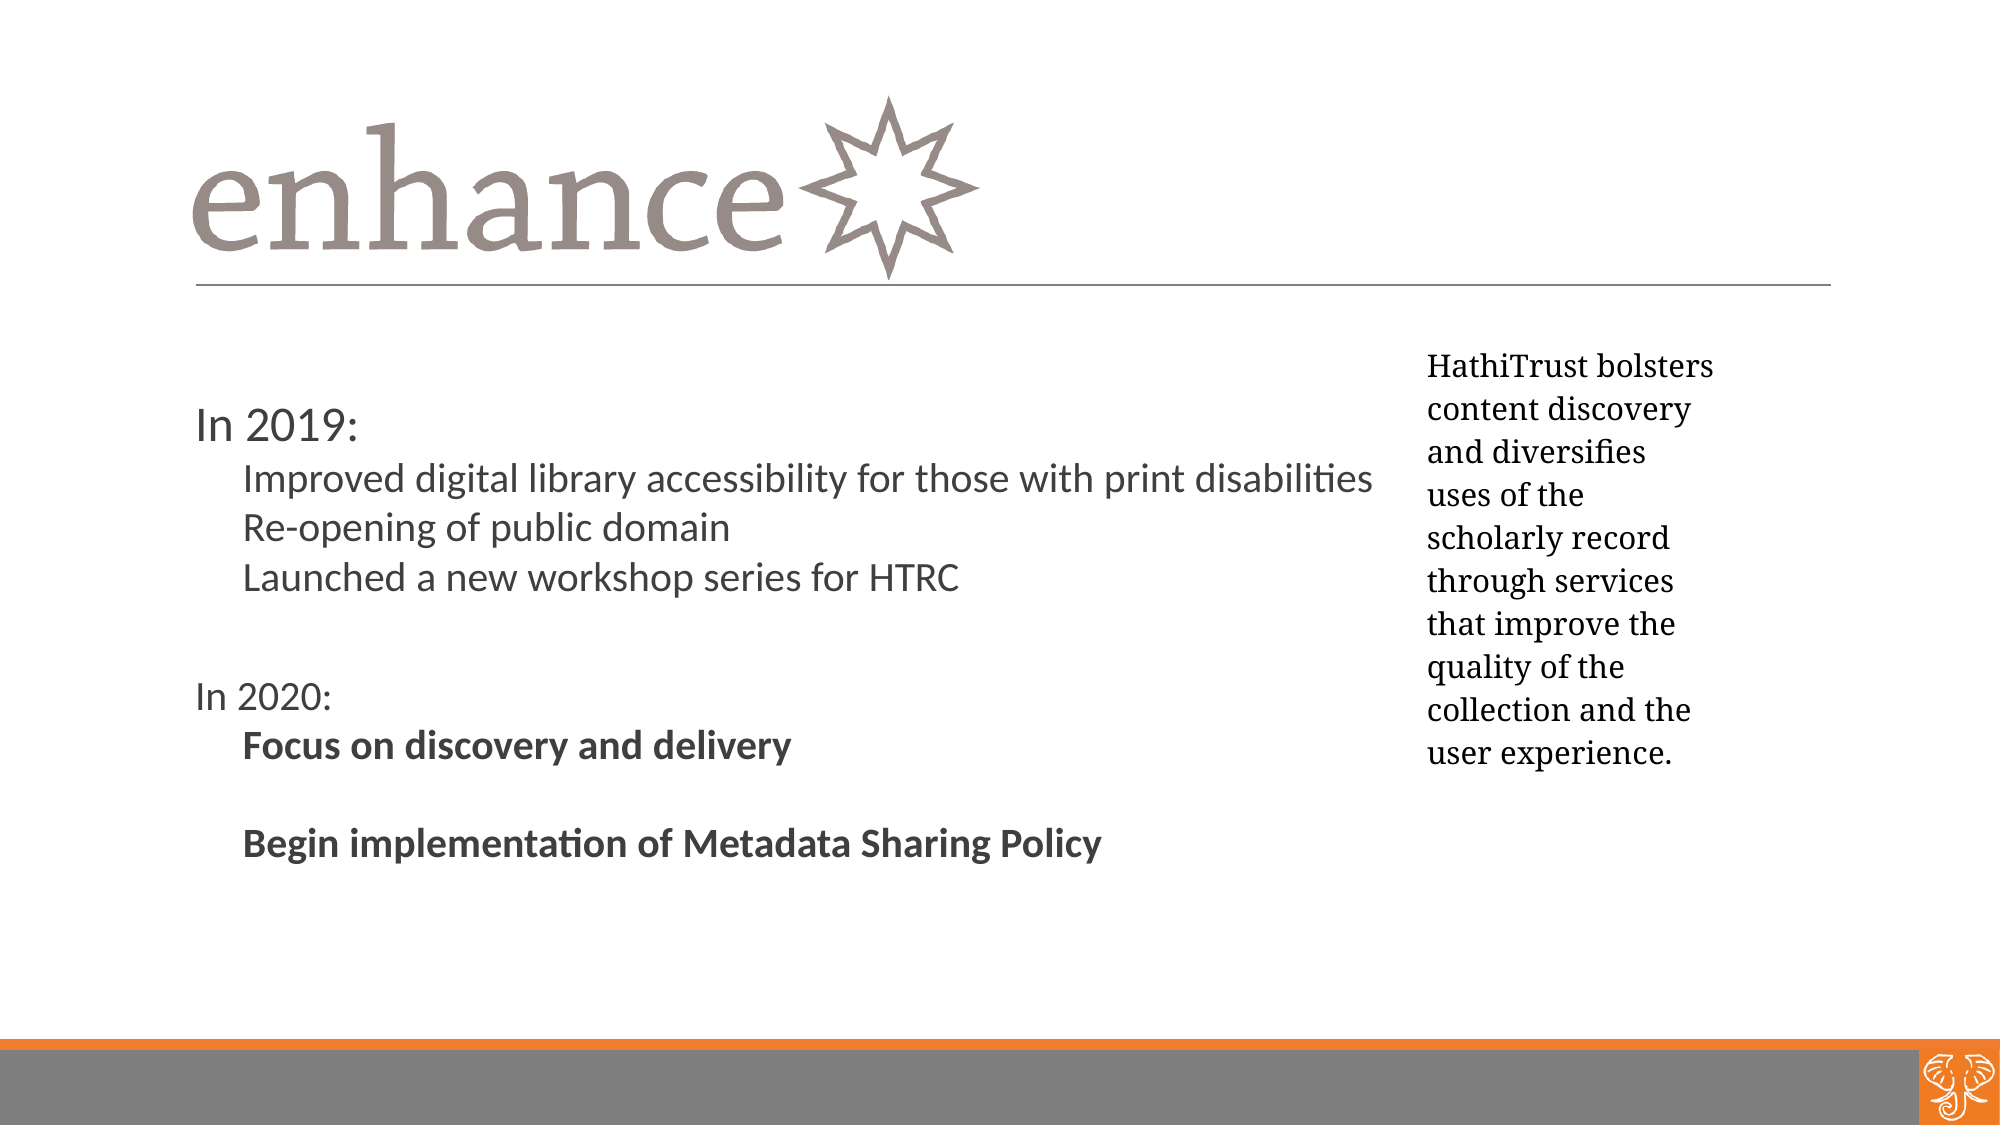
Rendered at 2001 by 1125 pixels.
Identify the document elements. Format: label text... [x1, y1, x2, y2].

text_box HathiTrust bolsters content discovery and diversifies uses of the scholarly record through services that improve the quality of the collection and the user experience. [1411, 325, 1732, 758]
picture [192, 95, 981, 281]
list In 2019: Improved digital library accessibility for those with print disabilities Re-opening of public domain Launched a new workshop series for HTRC In 2020: Focus on discovery and delivery Begin implementation of Metadata Sharing Policy [180, 302, 1391, 963]
picture [1919, 1049, 2000, 1125]
